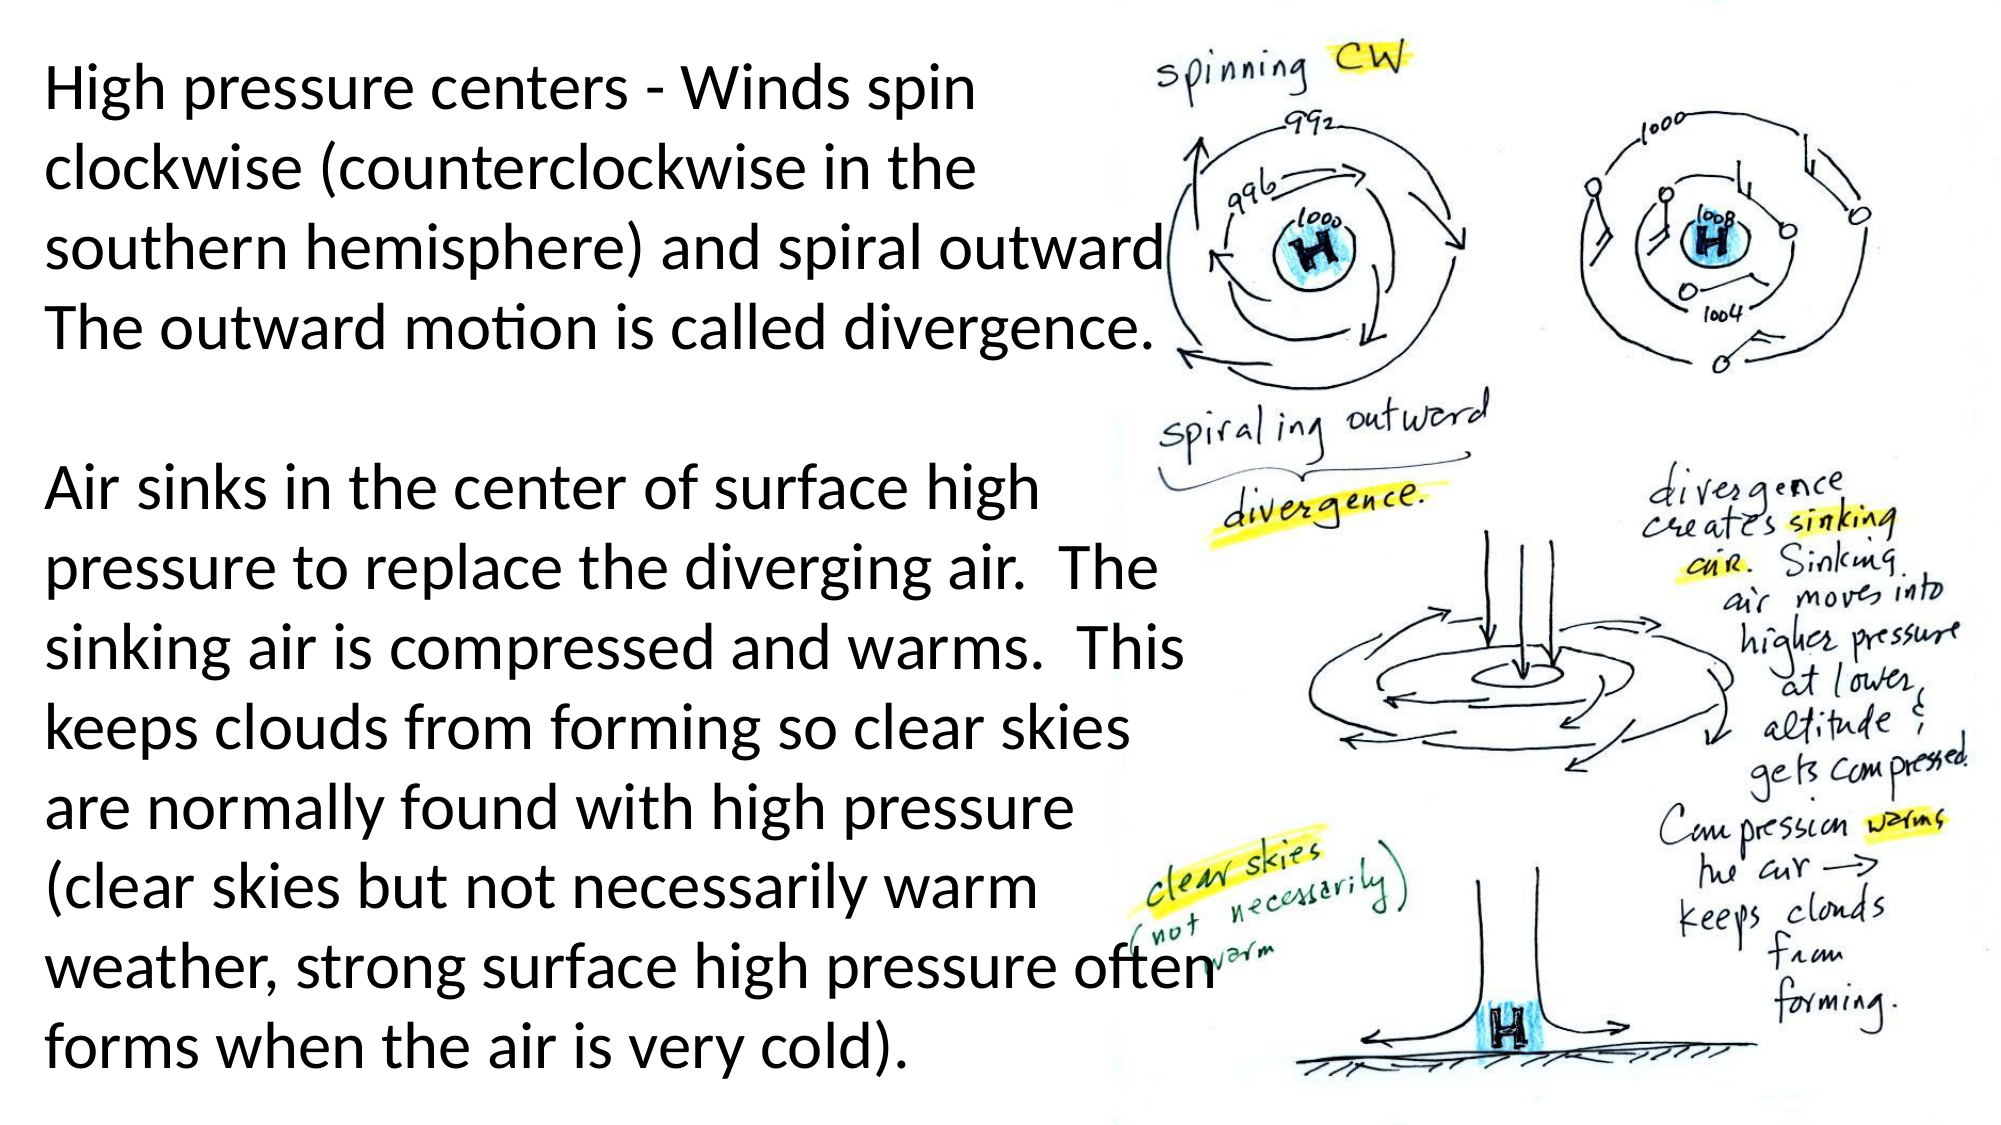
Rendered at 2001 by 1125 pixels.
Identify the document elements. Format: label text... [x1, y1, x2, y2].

list High pressure centers - Winds spin clockwise (counterclockwise in the southern hemisphere) and spiral outward The outward motion is called divergence. Air sinks in the center of surface high pressure to replace the diverging air. The sinking air is compressed and warms. This keeps clouds from forming so clear skies are normally found with high pressure (clear skies but not necessarily warm weather, strong surface high pressure often forms when the air is very cold). [29, 35, 1113, 1090]
picture [1113, 0, 2000, 1125]
